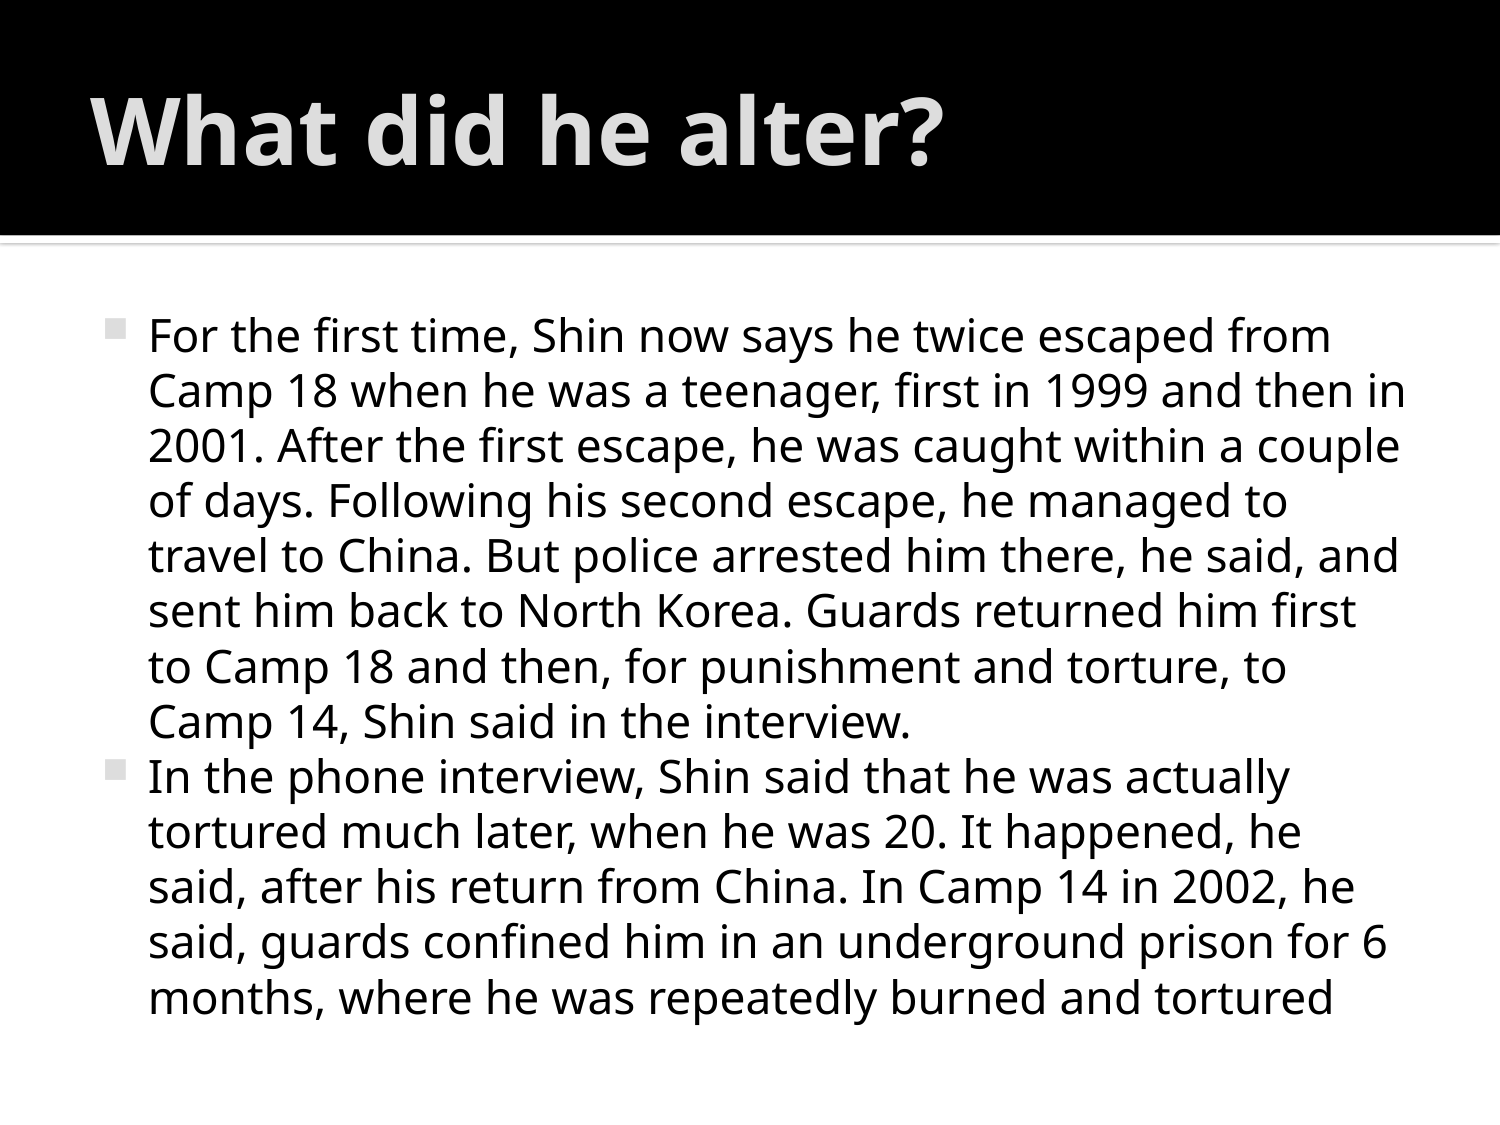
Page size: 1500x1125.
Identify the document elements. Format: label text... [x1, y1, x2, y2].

title What did he alter? [75, 25, 1425, 231]
list For the first time, Shin now says he twice escaped from Camp 18 when he was a teenager, first in 1999 and then in 2001. After the first escape, he was caught within a couple of days. Following his second escape, he managed to travel to China. But police arrested him there, he said, and sent him back to North Korea. Guards returned him first to Camp 18 and then, for punishment and torture, to Camp 14, Shin said in the interview. In the phone interview, Shin said that he was actually tortured much later, when he was 20. It happened, he said, after his return from China. In Camp 14 in 2002, he said, guards confined him in an underground prison for 6 months, where he was repeatedly burned and tortured [75, 291, 1425, 1050]
